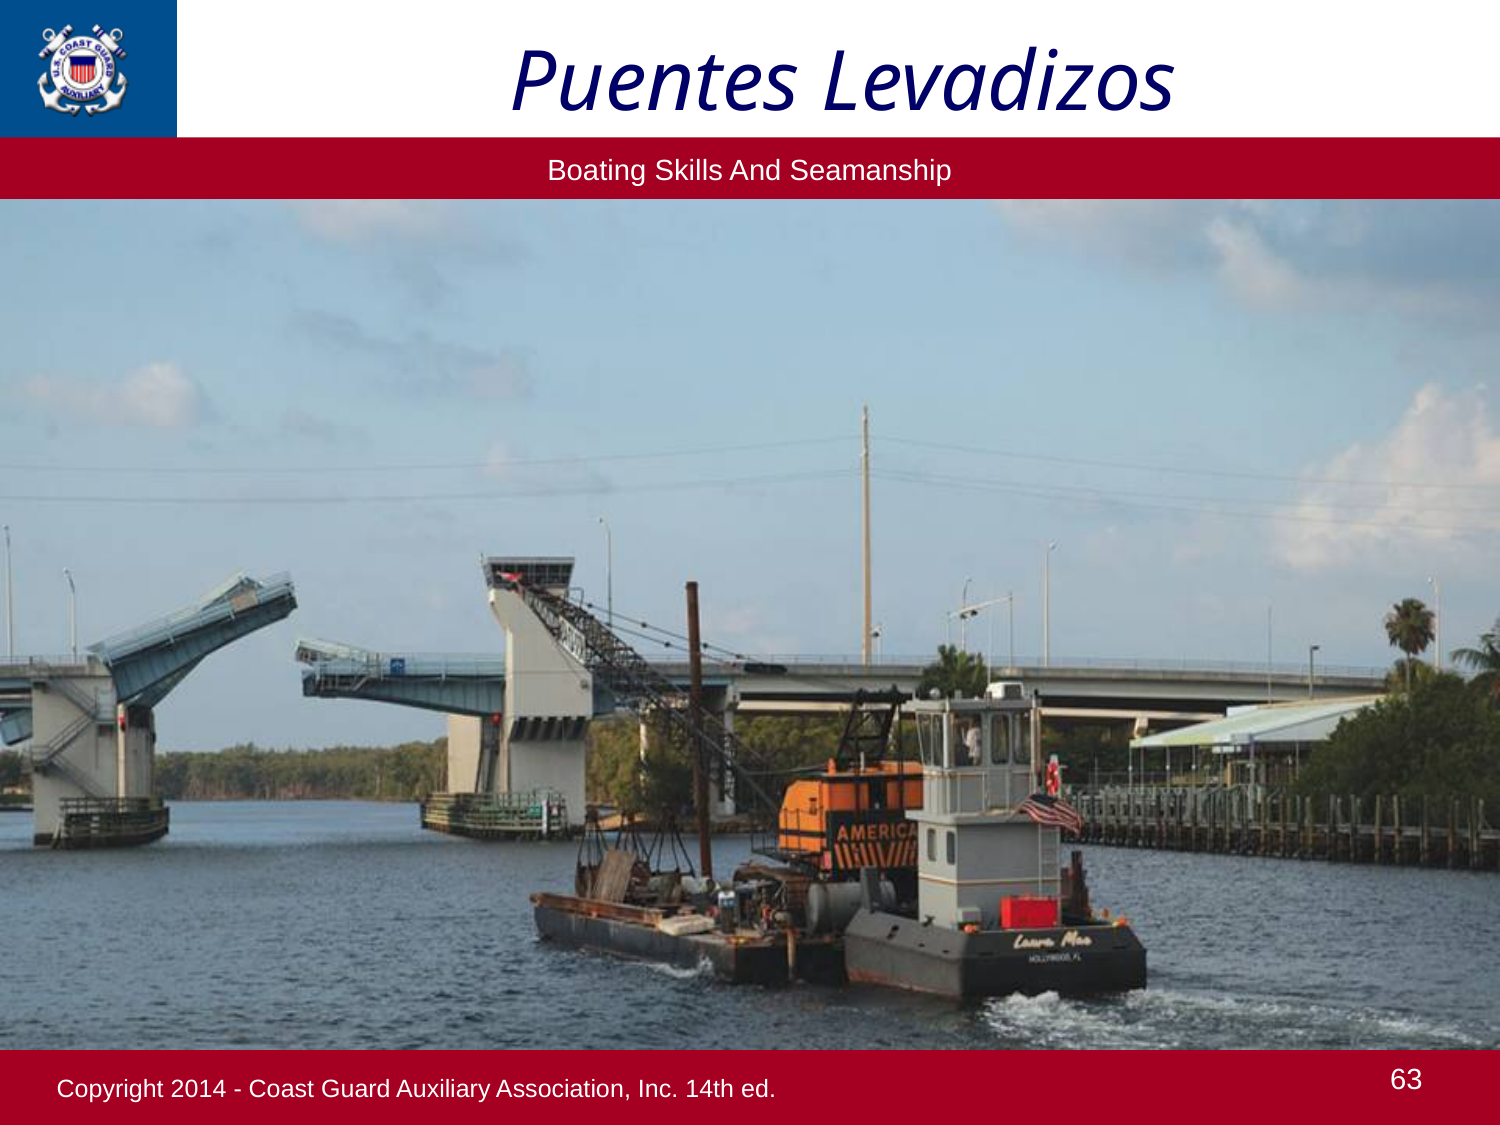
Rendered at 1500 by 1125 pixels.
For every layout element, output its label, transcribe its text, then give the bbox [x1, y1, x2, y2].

picture [0, 0, 177, 137]
text_box Puentes Levadizos [187, 24, 1500, 130]
text_box 63 [1124, 1060, 1438, 1104]
picture [0, 199, 1500, 1051]
